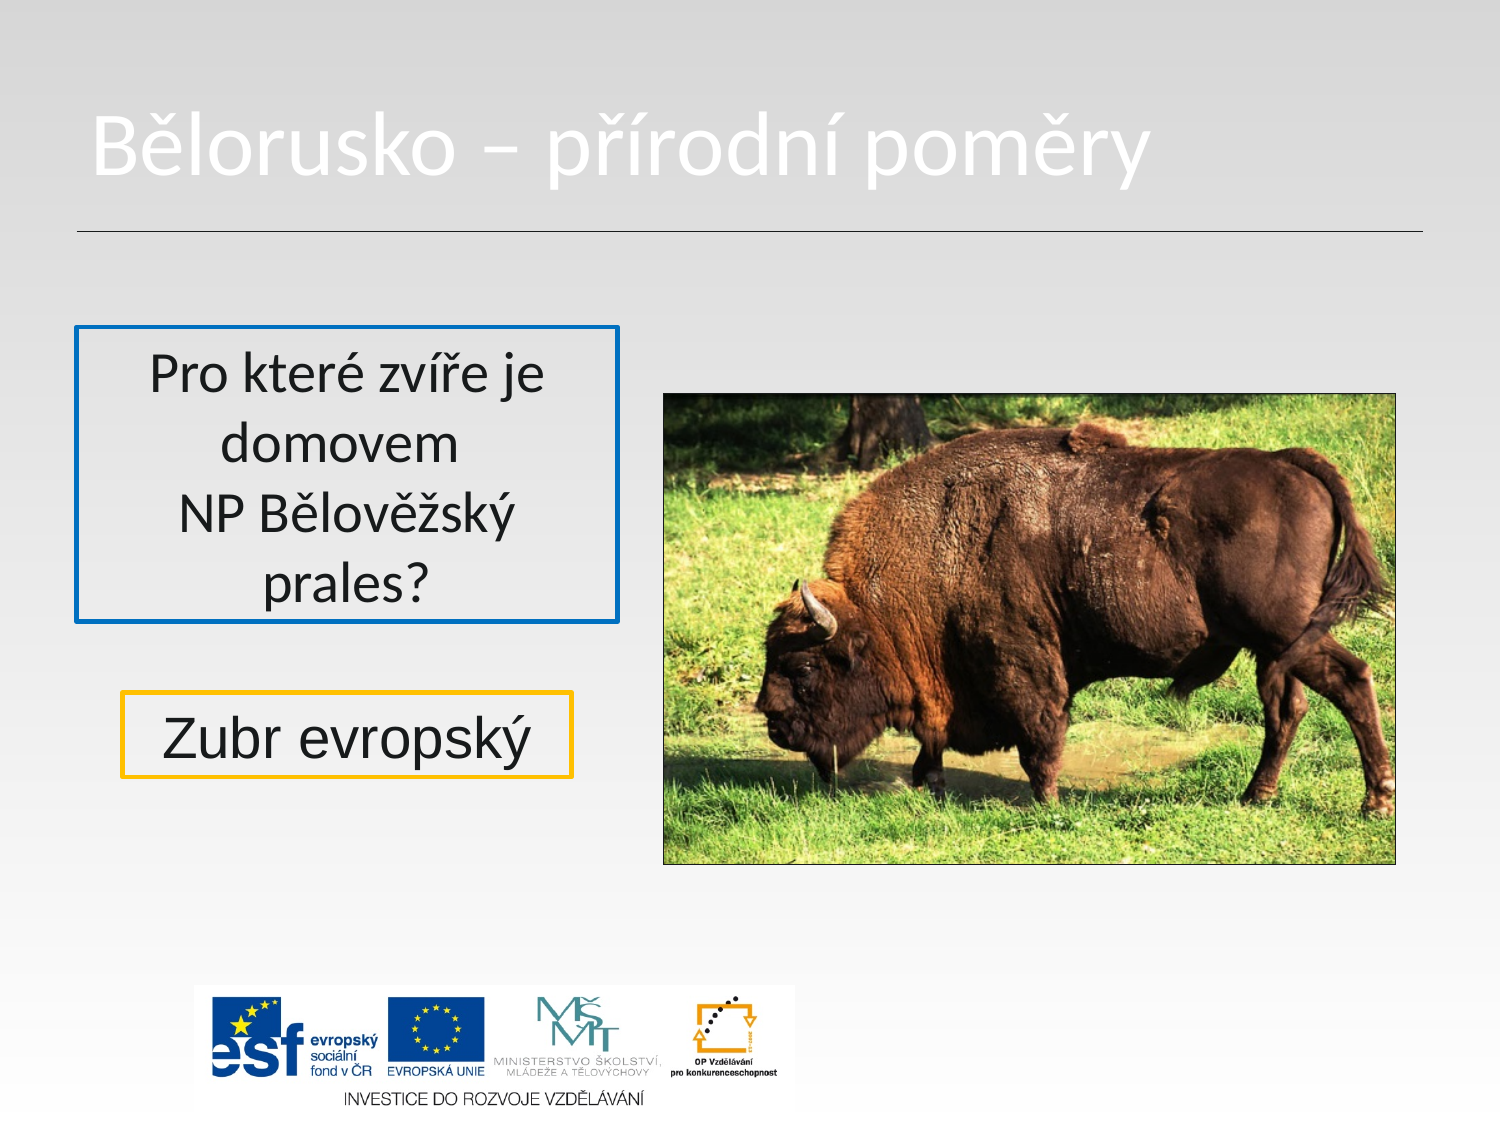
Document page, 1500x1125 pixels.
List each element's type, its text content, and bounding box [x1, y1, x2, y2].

title Bělorusko – přírodní poměry [75, 45, 1425, 233]
picture [663, 393, 1396, 865]
text_box Zubr evropský [122, 692, 572, 778]
picture [194, 984, 795, 1117]
text_box Pro které zvíře je domovem NP Bělověžský prales? [76, 327, 618, 622]
